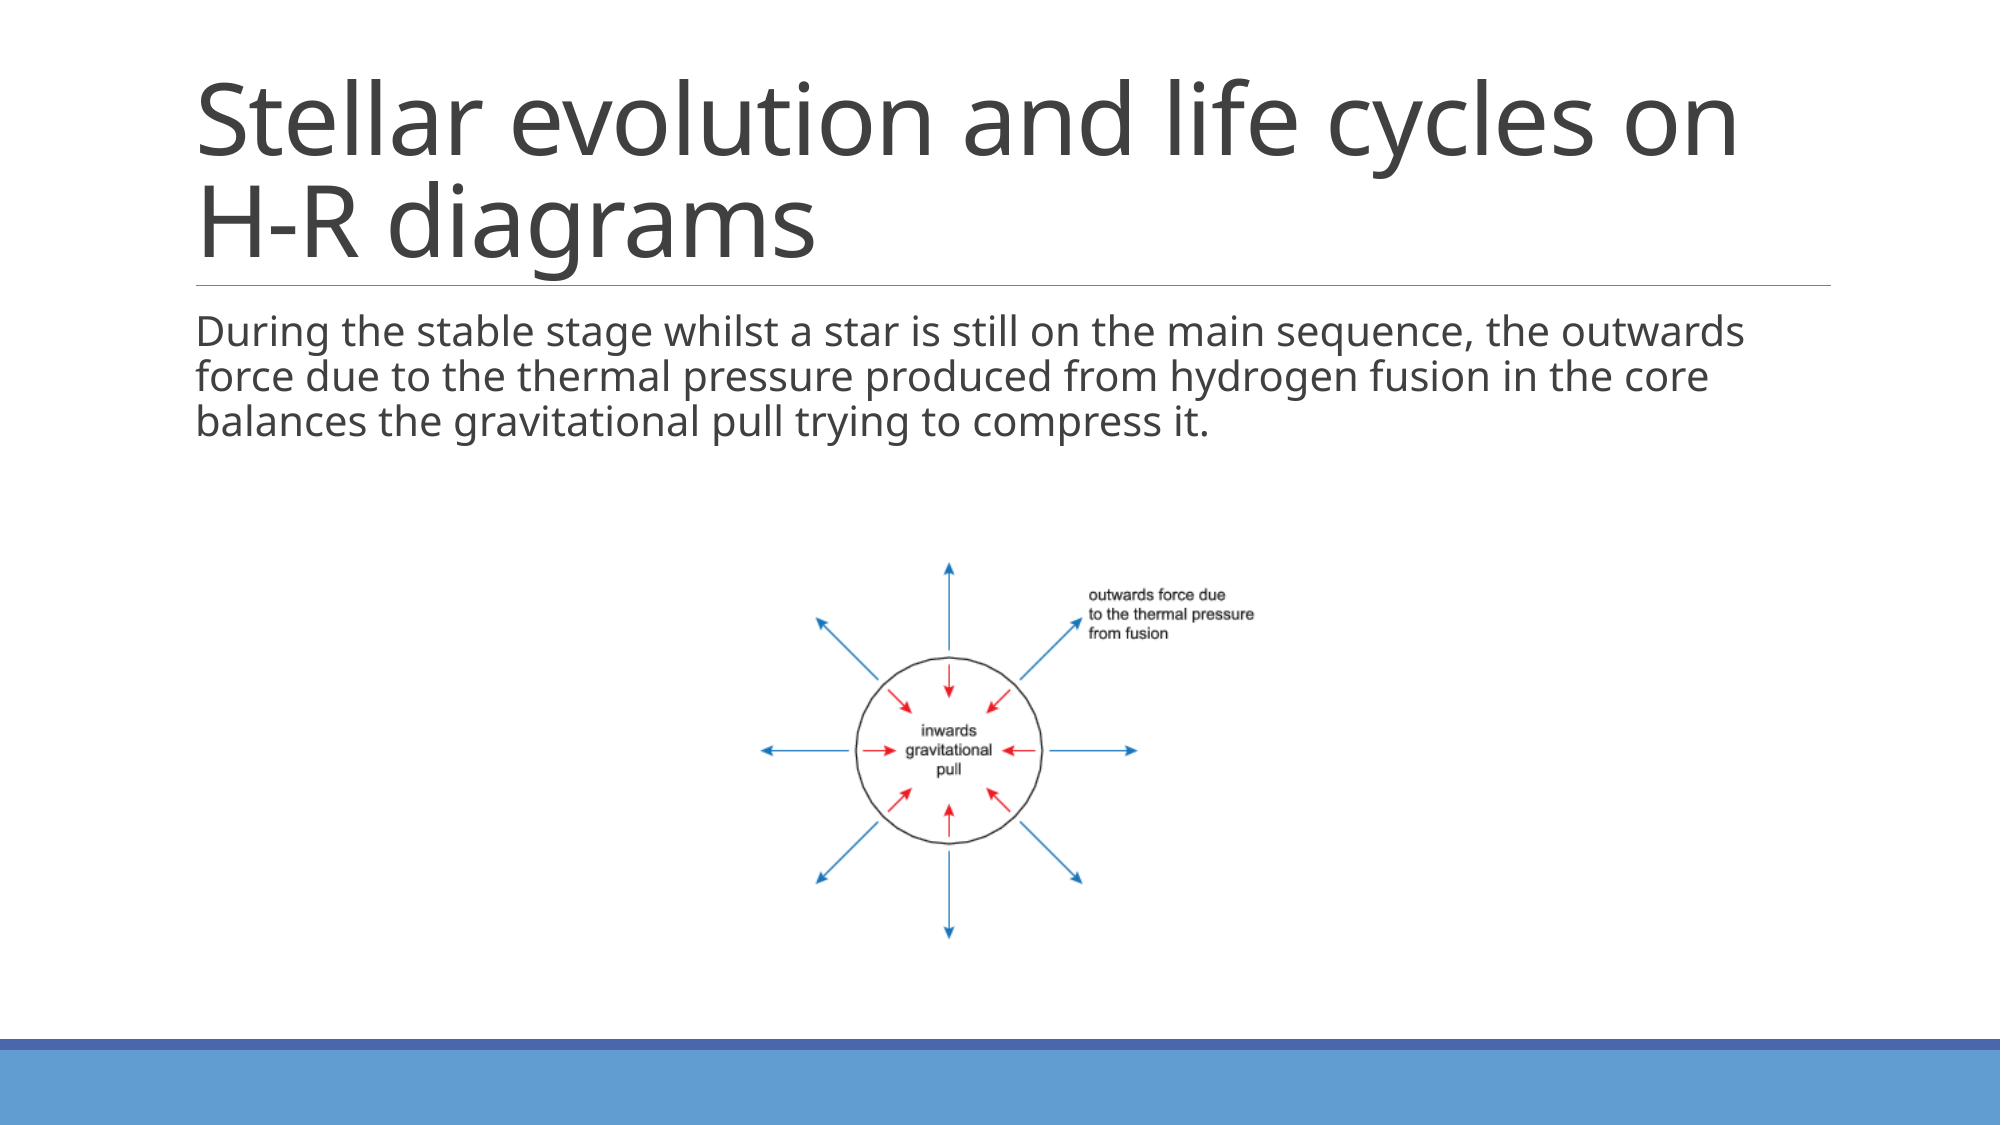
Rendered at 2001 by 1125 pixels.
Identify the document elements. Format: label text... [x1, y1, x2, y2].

list During the stable stage whilst a star is still on the main sequence, the outwards force due to the thermal pressure produced from hydrogen fusion in the core balances the gravitational pull trying to compress it. [180, 302, 1830, 963]
picture [686, 536, 1276, 951]
title Stellar evolution and life cycles on H-R diagrams [180, 47, 1830, 285]
